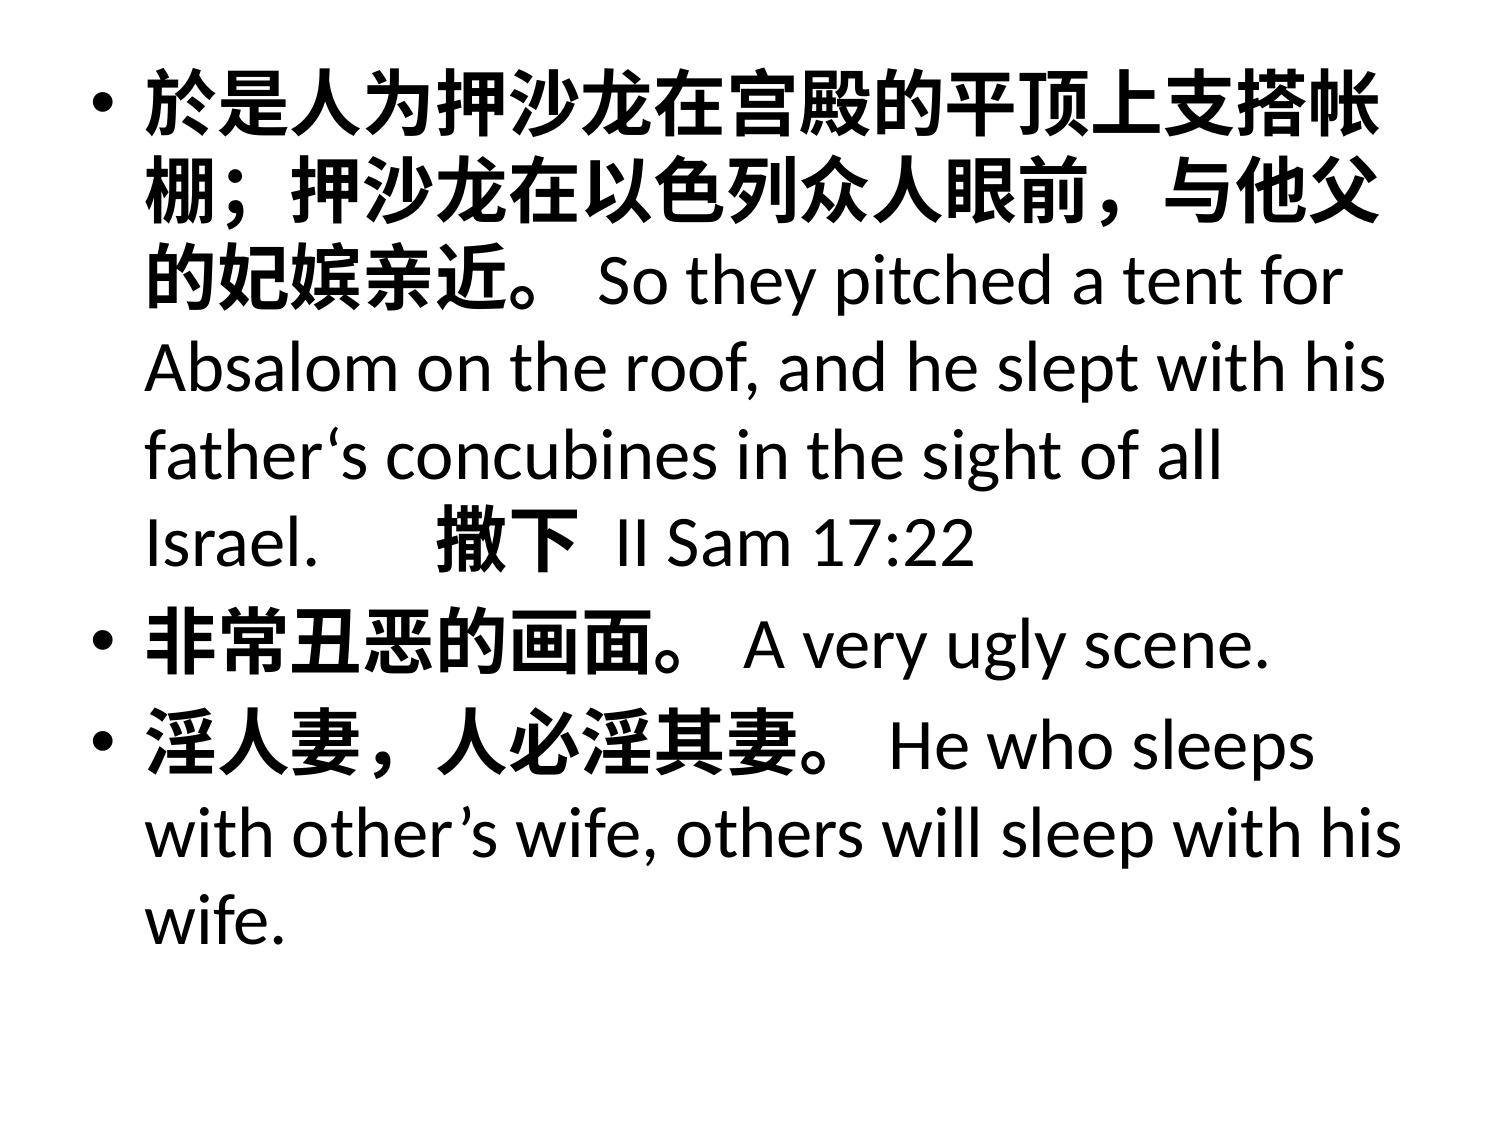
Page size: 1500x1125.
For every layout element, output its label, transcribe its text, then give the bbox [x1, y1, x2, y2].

list 於是人为押沙龙在宫殿的平顶上支搭帐棚；押沙龙在以色列众人眼前，与他父的妃嫔亲近。So they pitched a tent for Absalom on the roof, and he slept with his father‘s concubines in the sight of all Israel. 撒下 II Sam 17:22 非常丑恶的画面。A very ugly scene. 淫人妻，人必淫其妻。He who sleeps with other’s wife, others will sleep with his wife. [75, 50, 1425, 1038]
